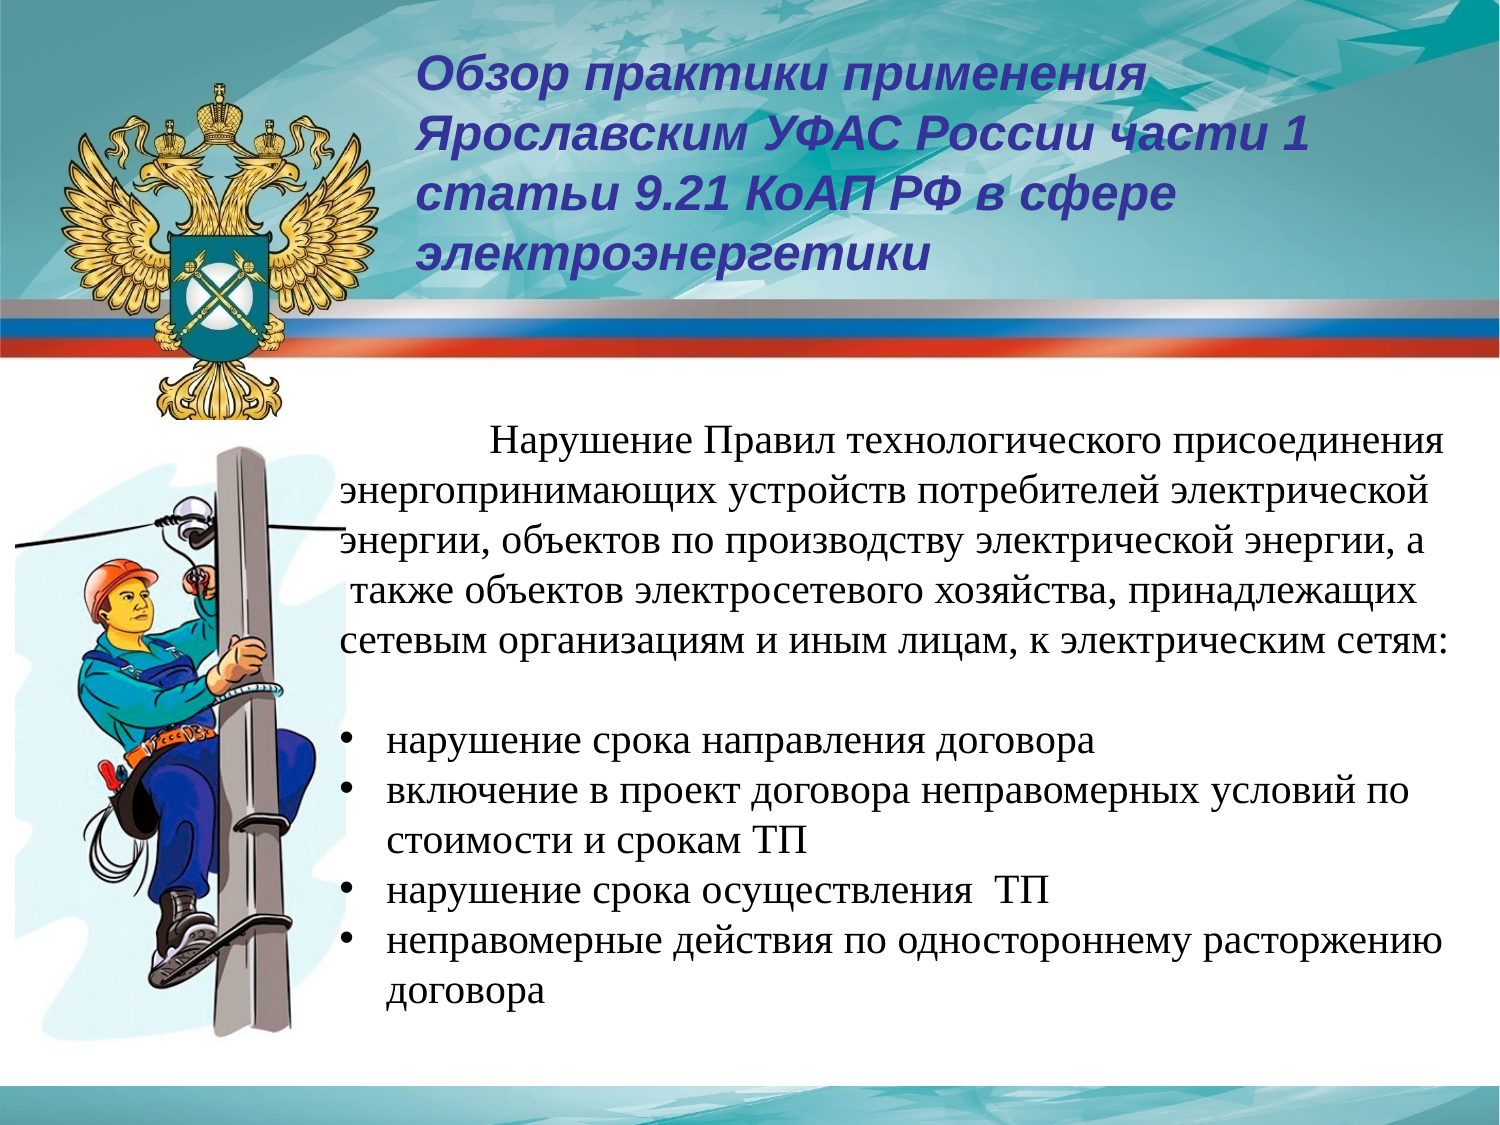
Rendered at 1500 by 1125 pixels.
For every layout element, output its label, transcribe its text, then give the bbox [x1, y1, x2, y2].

text_box Нарушение Правил технологического присоединения энергопринимающих устройств потребителей электрической энергии, объектов по производству электрической энергии, а также объектов электросетевого хозяйства, принадлежащих сетевым организациям и иным лицам, к электрическим сетям: нарушение срока направления договора включение в проект договора неправомерных условий по стоимости и срокам ТП нарушение срока осуществления ТП неправомерные действия по одностороннему расторжению договора [324, 314, 1500, 1110]
picture [0, 1086, 1500, 1125]
picture [0, 0, 1500, 1054]
text_box Обзор практики применения Ярославским УФАС России части 1 статьи 9.21 КоАП РФ в сфере электроэнергетики [415, 42, 1475, 279]
